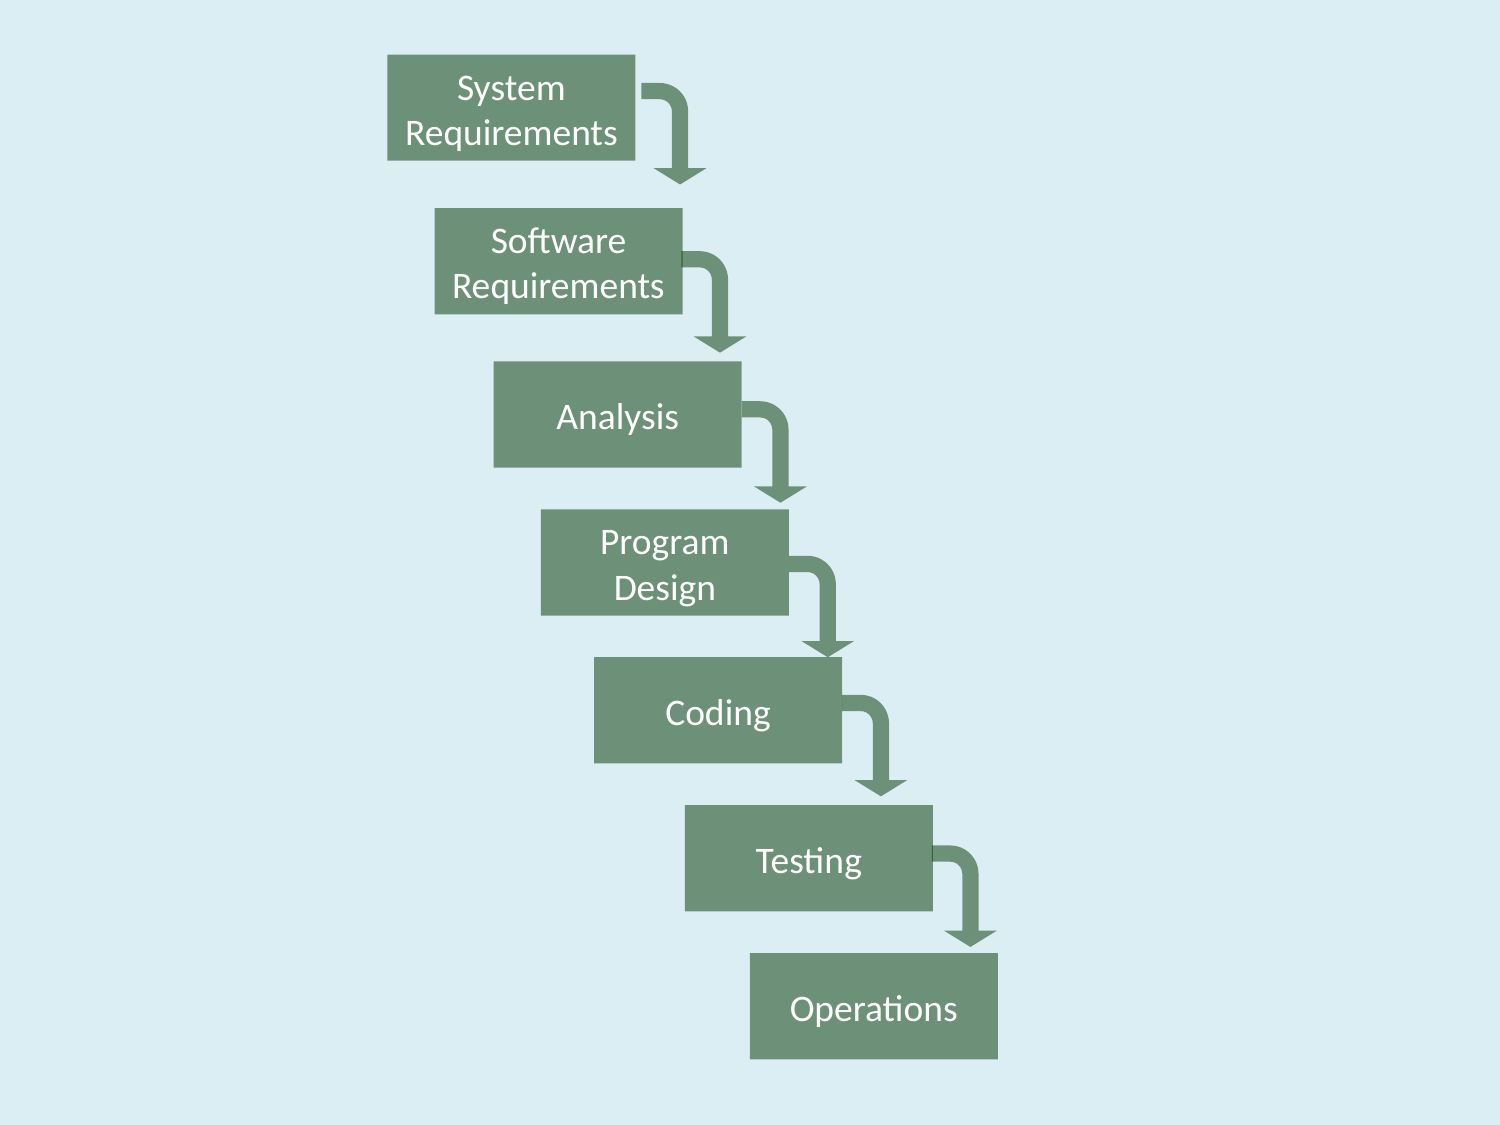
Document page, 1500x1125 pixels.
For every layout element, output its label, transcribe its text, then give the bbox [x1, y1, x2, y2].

text_box Coding [592, 655, 844, 766]
text_box [929, 843, 999, 949]
text_box [786, 553, 857, 660]
text_box Program Design [539, 507, 791, 618]
text_box Operations [748, 951, 1000, 1062]
text_box Testing [683, 803, 935, 914]
text_box [639, 80, 709, 187]
text_box [679, 249, 749, 355]
text_box System Requirements [385, 52, 637, 163]
text_box [739, 399, 809, 505]
text_box Analysis [492, 359, 744, 470]
text_box Software Requirements [433, 206, 685, 316]
text_box [840, 692, 910, 799]
